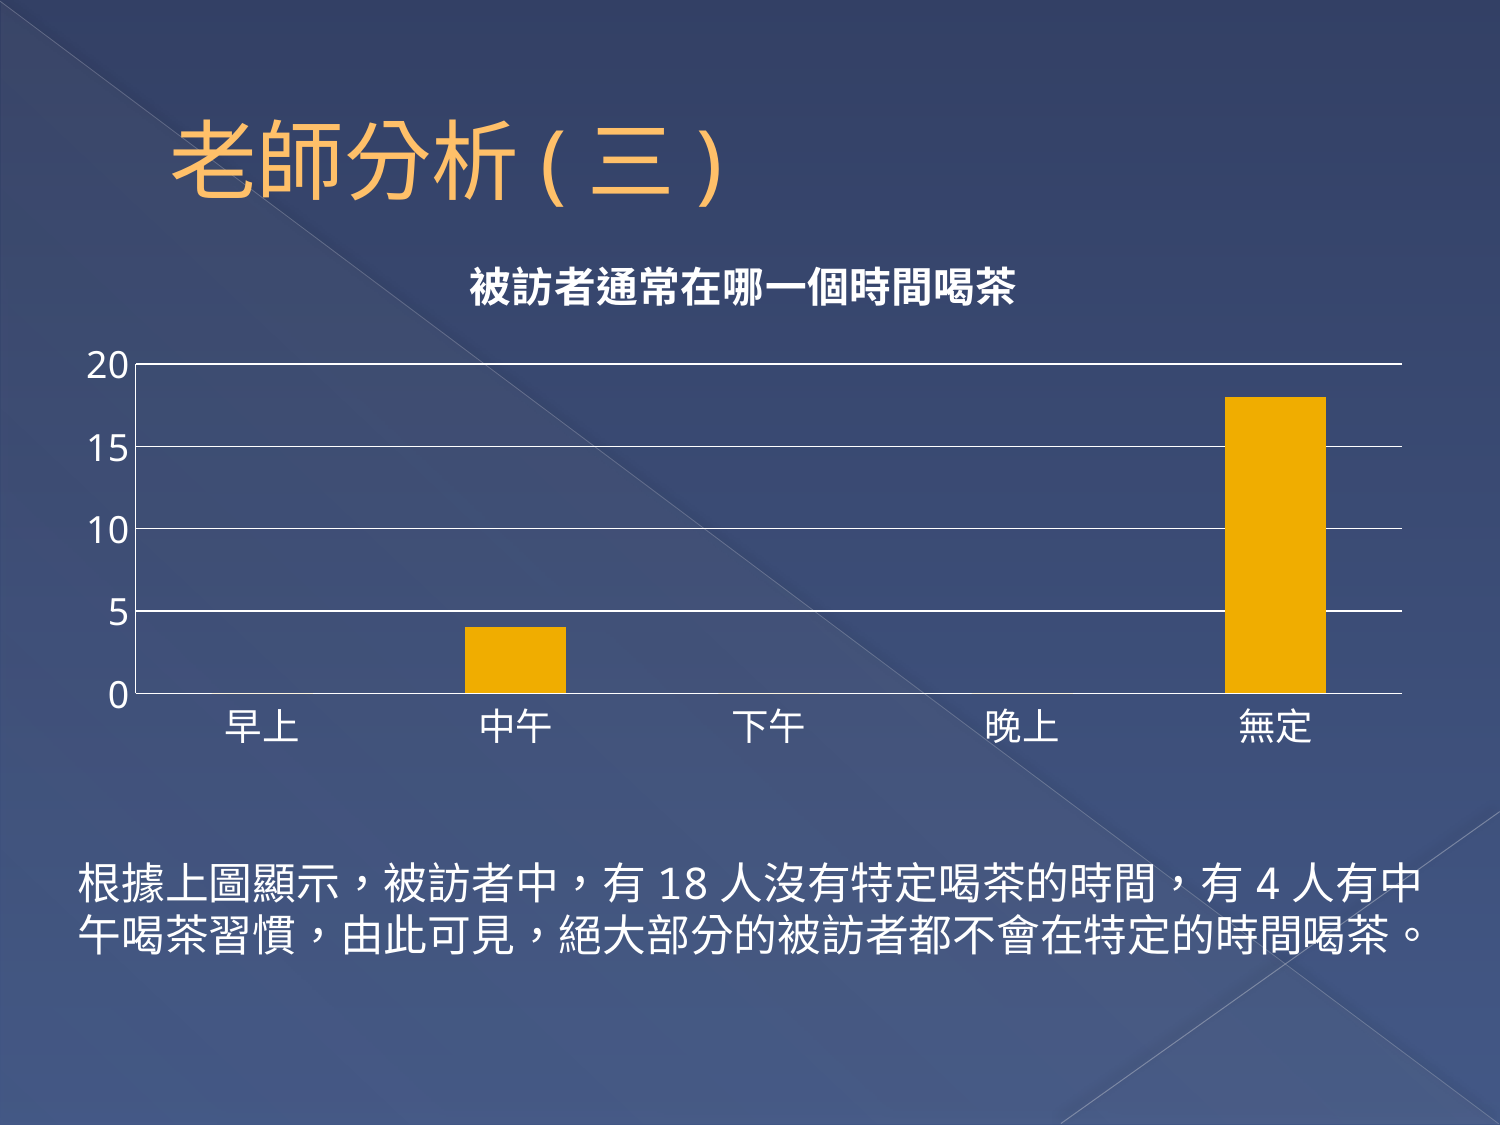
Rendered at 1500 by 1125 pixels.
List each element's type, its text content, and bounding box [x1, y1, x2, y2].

chart [58, 222, 1430, 762]
text_box 根據上圖顯示，被訪者中，有18人沒有特定喝茶的時間，有4人有中午喝茶習慣，由此可見，絕大部分的被訪者都不會在特定的時間喝茶。 [62, 848, 1463, 968]
title 老師分析(三) [75, 43, 1425, 209]
